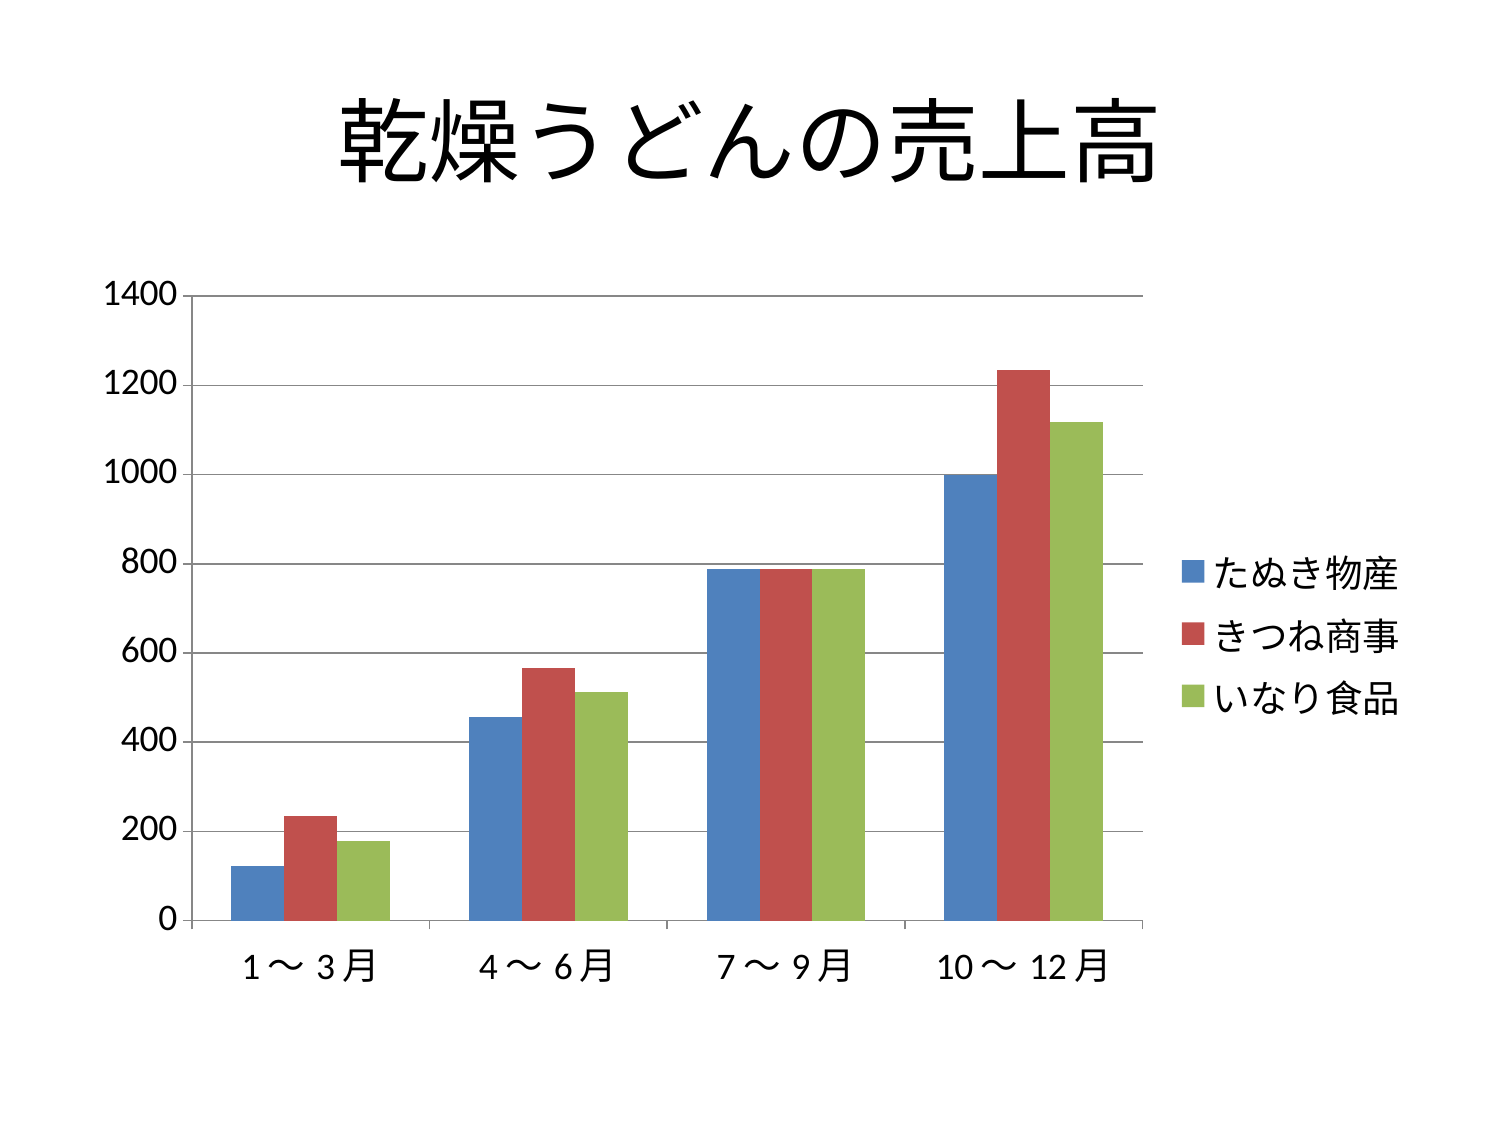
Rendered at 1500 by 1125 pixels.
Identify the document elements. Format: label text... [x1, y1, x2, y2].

chart [74, 262, 1426, 1006]
title 乾燥うどんの売上高 [75, 45, 1425, 233]
